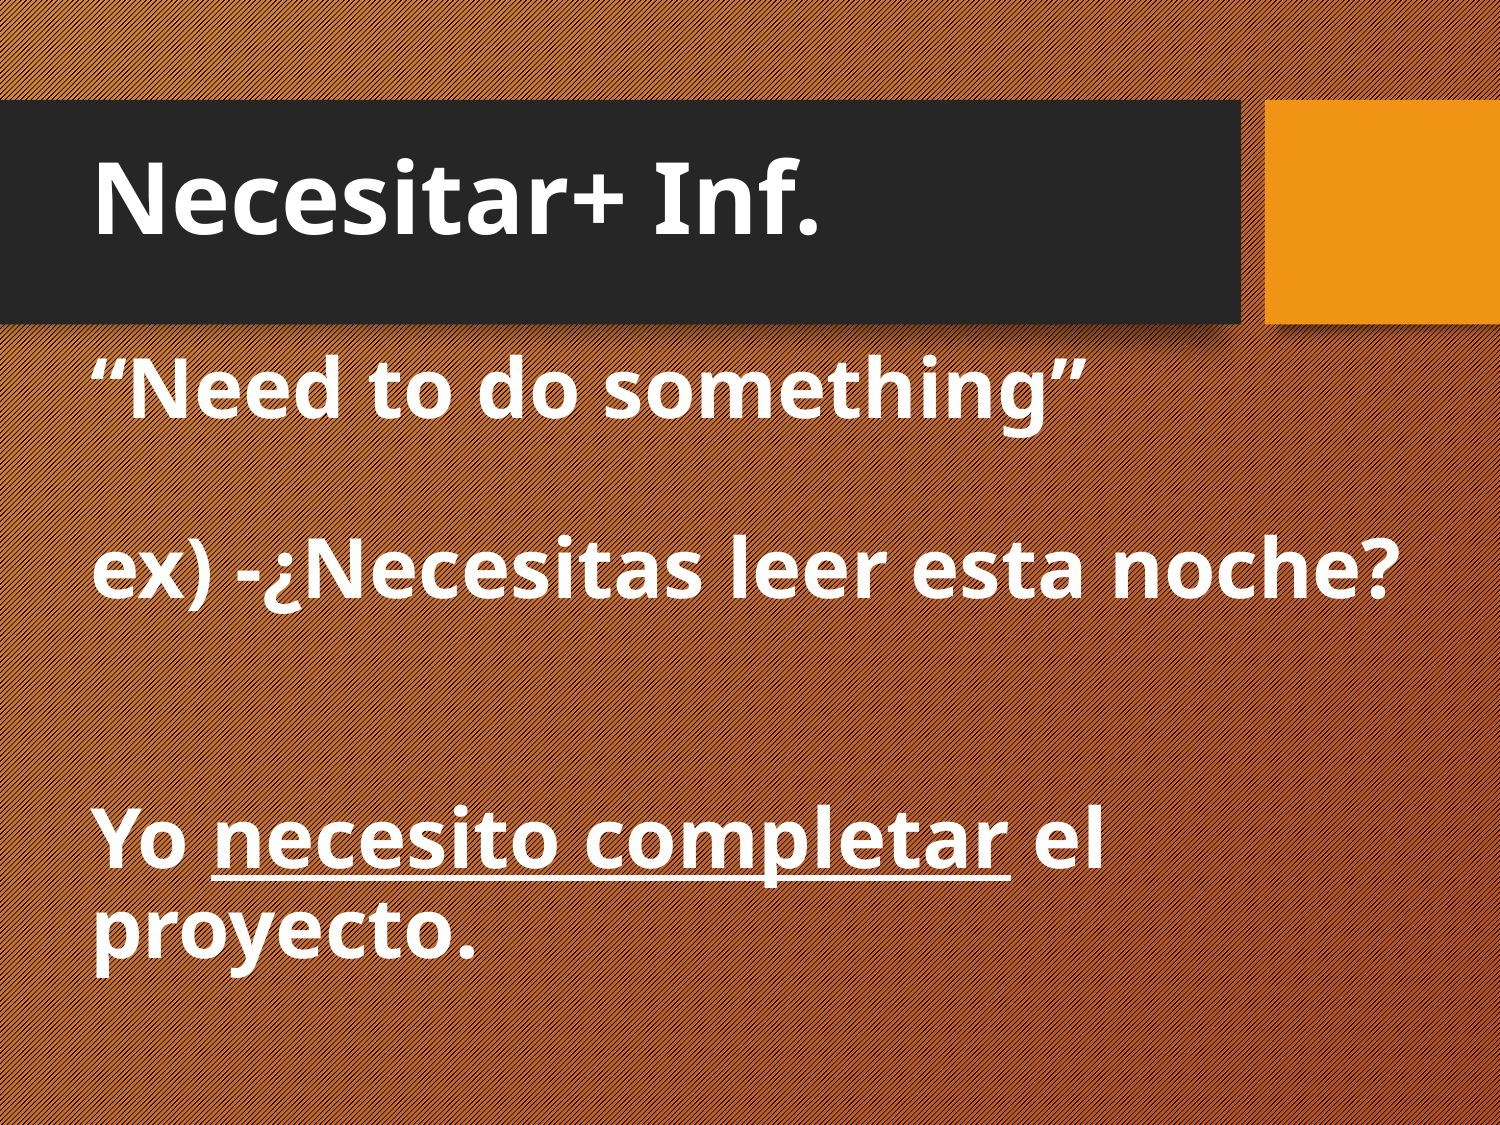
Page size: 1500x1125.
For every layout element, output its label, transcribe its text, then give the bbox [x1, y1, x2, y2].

picture [0, 0, 1500, 99]
picture [0, 325, 1500, 1125]
title Necesitar+ Inf. “Need to do something” ex) -¿Necesitas leer esta noche? Yo necesito completar el proyecto. [75, 53, 1425, 1072]
